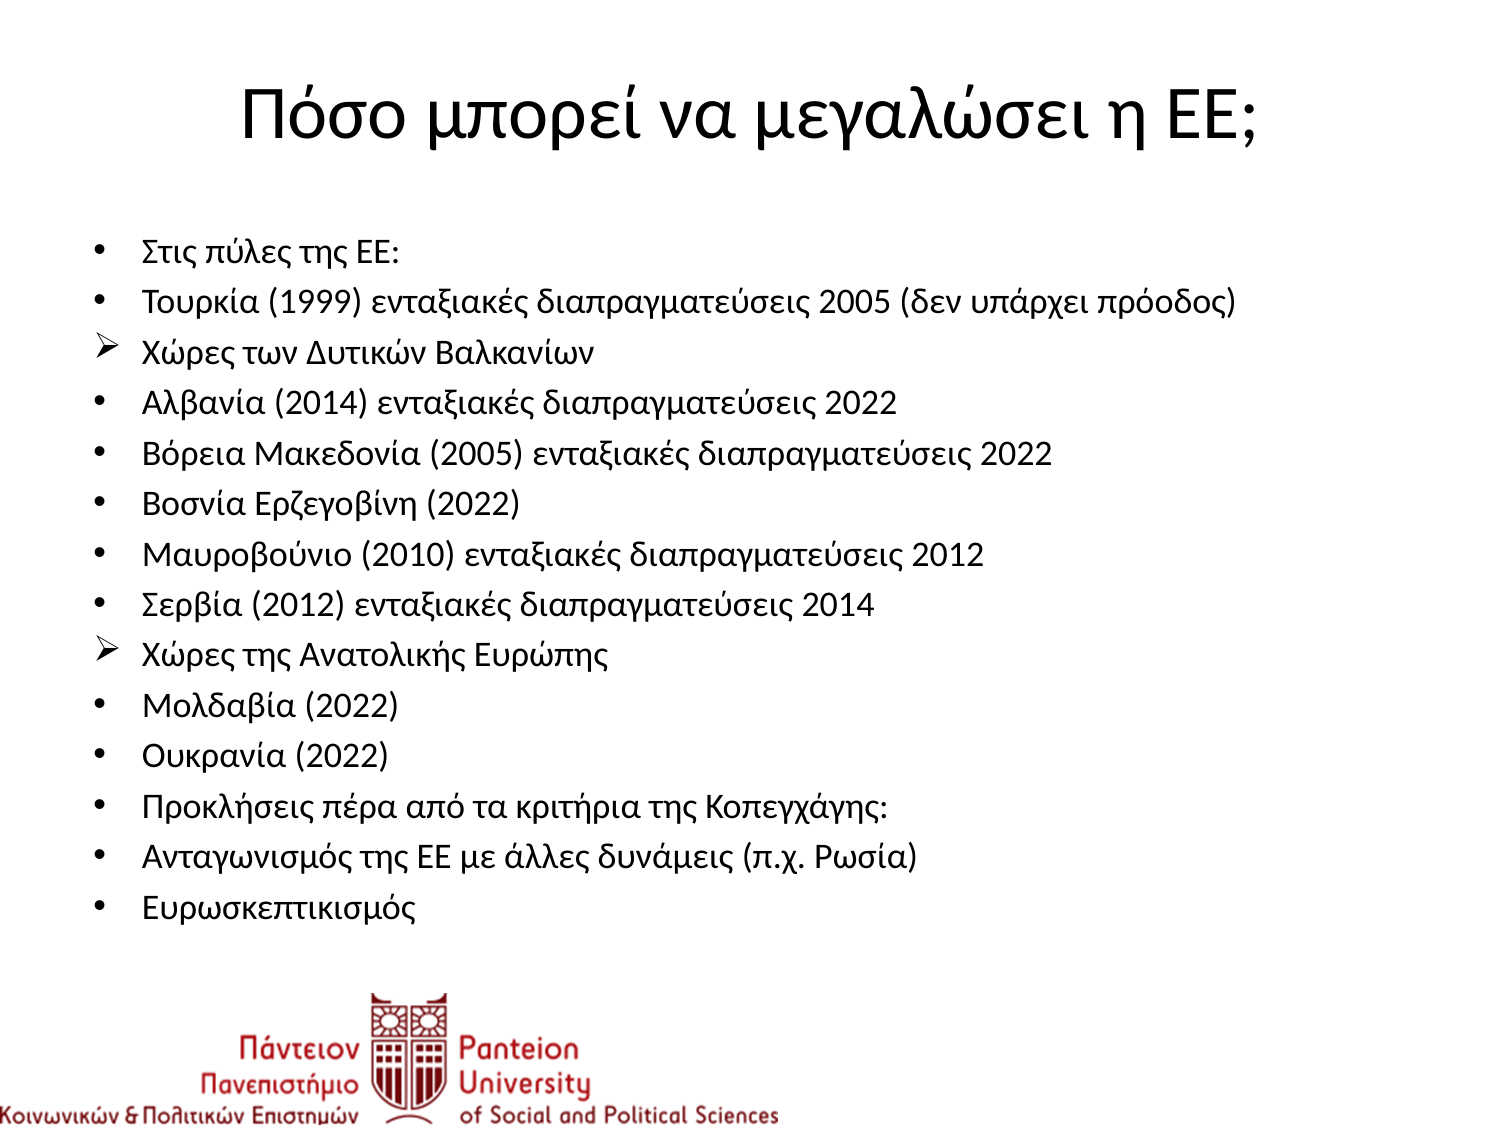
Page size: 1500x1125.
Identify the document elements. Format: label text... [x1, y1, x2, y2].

list Στις πύλες της ΕΕ: Τουρκία (1999) ενταξιακές διαπραγματεύσεις 2005 (δεν υπάρχει πρόοδος) Χώρες των Δυτικών Βαλκανίων Αλβανία (2014) ενταξιακές διαπραγματεύσεις 2022 Βόρεια Μακεδονία (2005) ενταξιακές διαπραγματεύσεις 2022 Βοσνία Ερζεγοβίνη (2022) Μαυροβούνιο (2010) ενταξιακές διαπραγματεύσεις 2012 Σερβία (2012) ενταξιακές διαπραγματεύσεις 2014 Χώρες της Ανατολικής Ευρώπης Μολδαβία (2022) Ουκρανία (2022) Προκλήσεις πέρα από τα κριτήρια της Κοπεγχάγης: Ανταγωνισμός της ΕΕ με άλλες δυνάμεις (π.χ. Ρωσία) Ευρωσκεπτικισμός [78, 219, 1471, 988]
picture [0, 993, 778, 1125]
title Πόσο μπορεί να μεγαλώσει η ΕΕ; [75, 54, 1425, 161]
